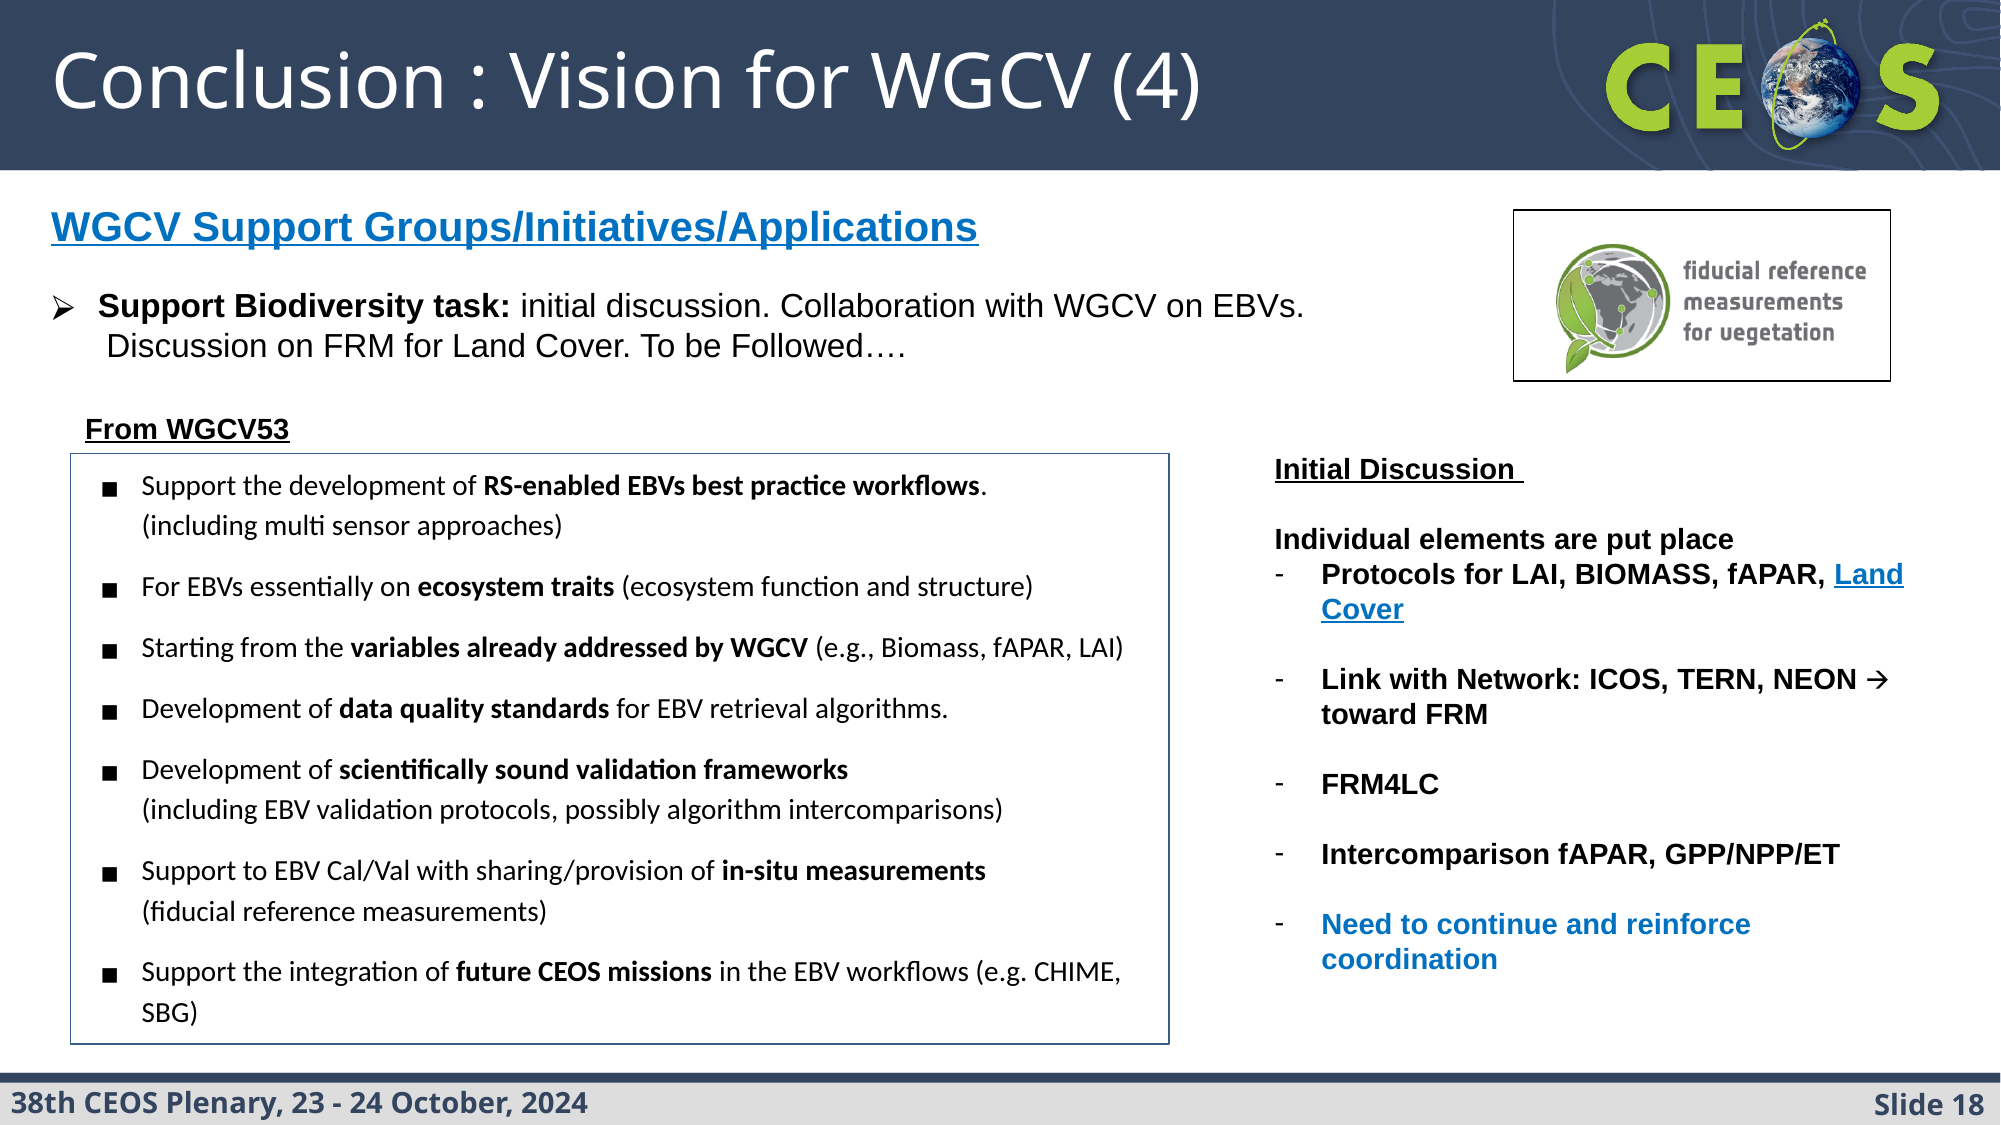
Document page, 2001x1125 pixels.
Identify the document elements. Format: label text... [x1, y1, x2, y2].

list Support the development of RS-enabled EBVs best practice workflows. (including multi sensor approaches) For EBVs essentially on ecosystem traits (ecosystem function and structure) Starting from the variables already addressed by WGCV (e.g., Biomass, fAPAR, LAI) Development of data quality standards for EBV retrieval algorithms. Development of scientifically sound validation frameworks (including EBV validation protocols, possibly algorithm intercomparisons) Support to EBV Cal/Val with sharing/provision of in-situ measurements (fiducial reference measurements) Support the integration of future CEOS missions in the EBV workflows (e.g. CHIME, SBG) [70, 453, 1170, 1045]
text_box From WGCV53 [70, 403, 307, 453]
picture [1514, 210, 1890, 381]
text_box WGCV Support Groups/Initiatives/Applications Support Biodiversity task: initial discussion. Collaboration with WGCV on EBVs. Discussion on FRM for Land Cover. To be Followed…. [35, 192, 1981, 470]
text_box Conclusion : Vision for WGCV (4) [35, 34, 1651, 162]
text_box Initial Discussion Individual elements are put place Protocols for LAI, BIOMASS, fAPAR, Land Cover Link with Network: ICOS, TERN, NEON 🡪 toward FRM FRM4LC Intercomparison fAPAR, GPP/NPP/ET Need to continue and reinforce coordination [1259, 443, 1942, 983]
picture [1606, 18, 1939, 150]
